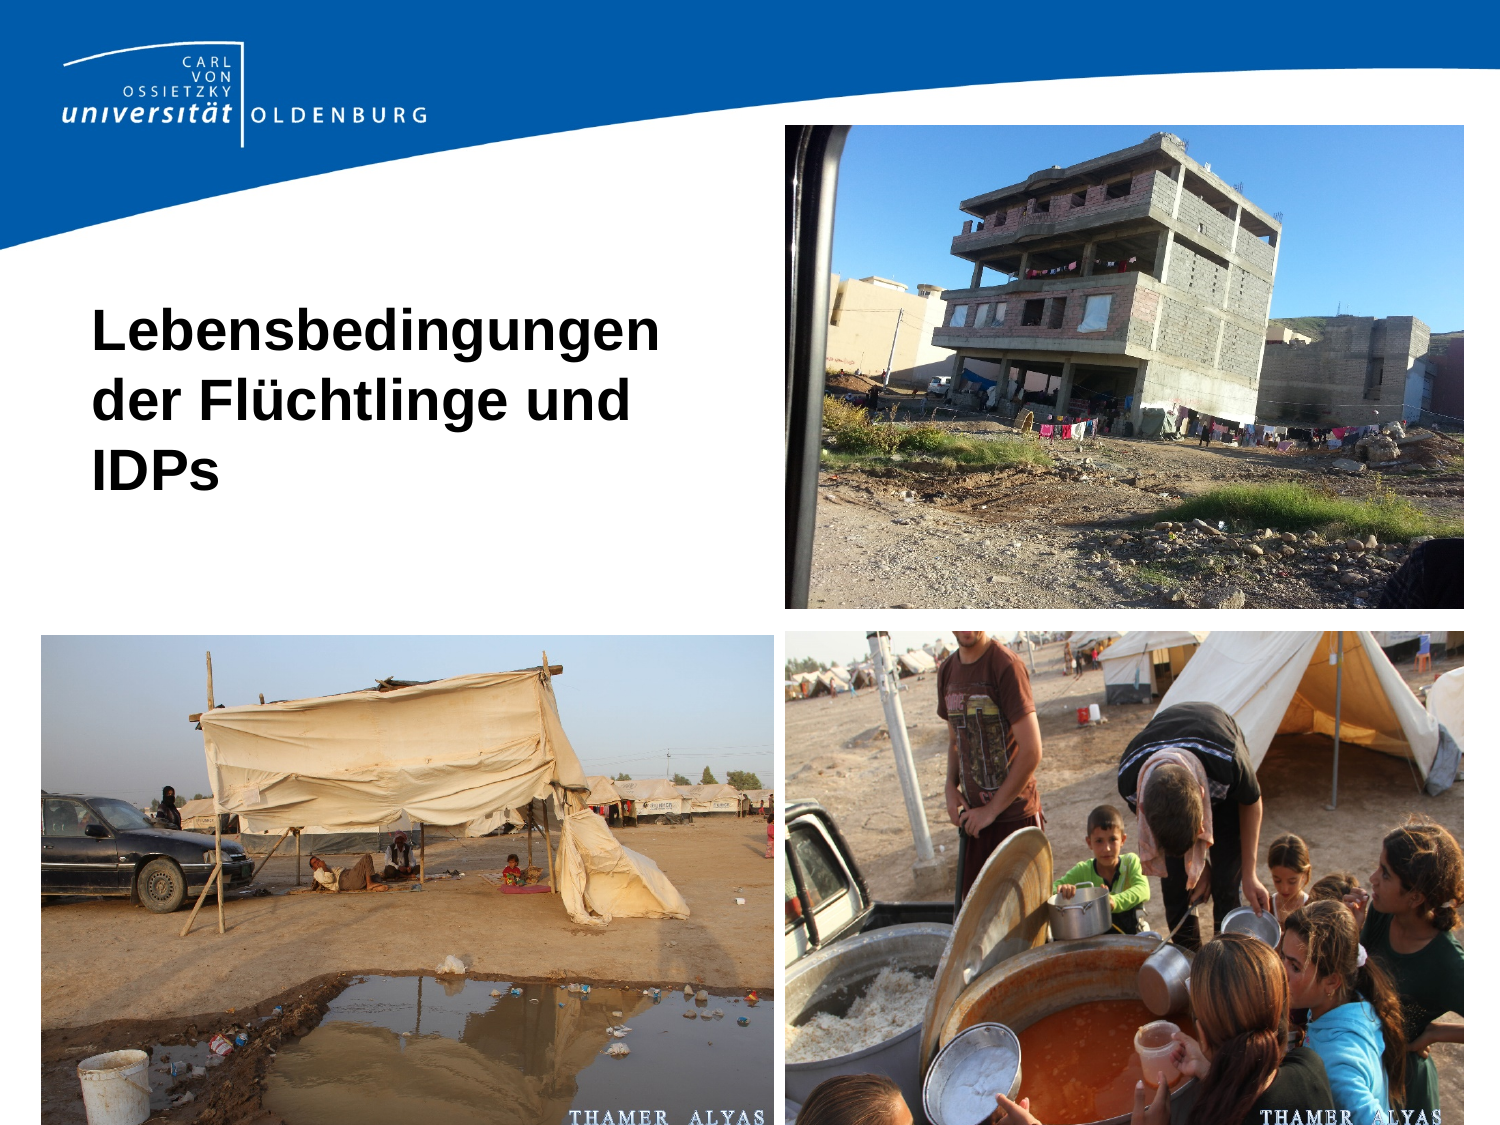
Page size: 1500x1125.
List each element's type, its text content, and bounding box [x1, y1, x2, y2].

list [785, 125, 1465, 609]
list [40, 635, 774, 1125]
picture [0, 0, 1500, 1125]
title Lebensbedingungen der Flüchtlinge und IDPs [76, 267, 685, 528]
